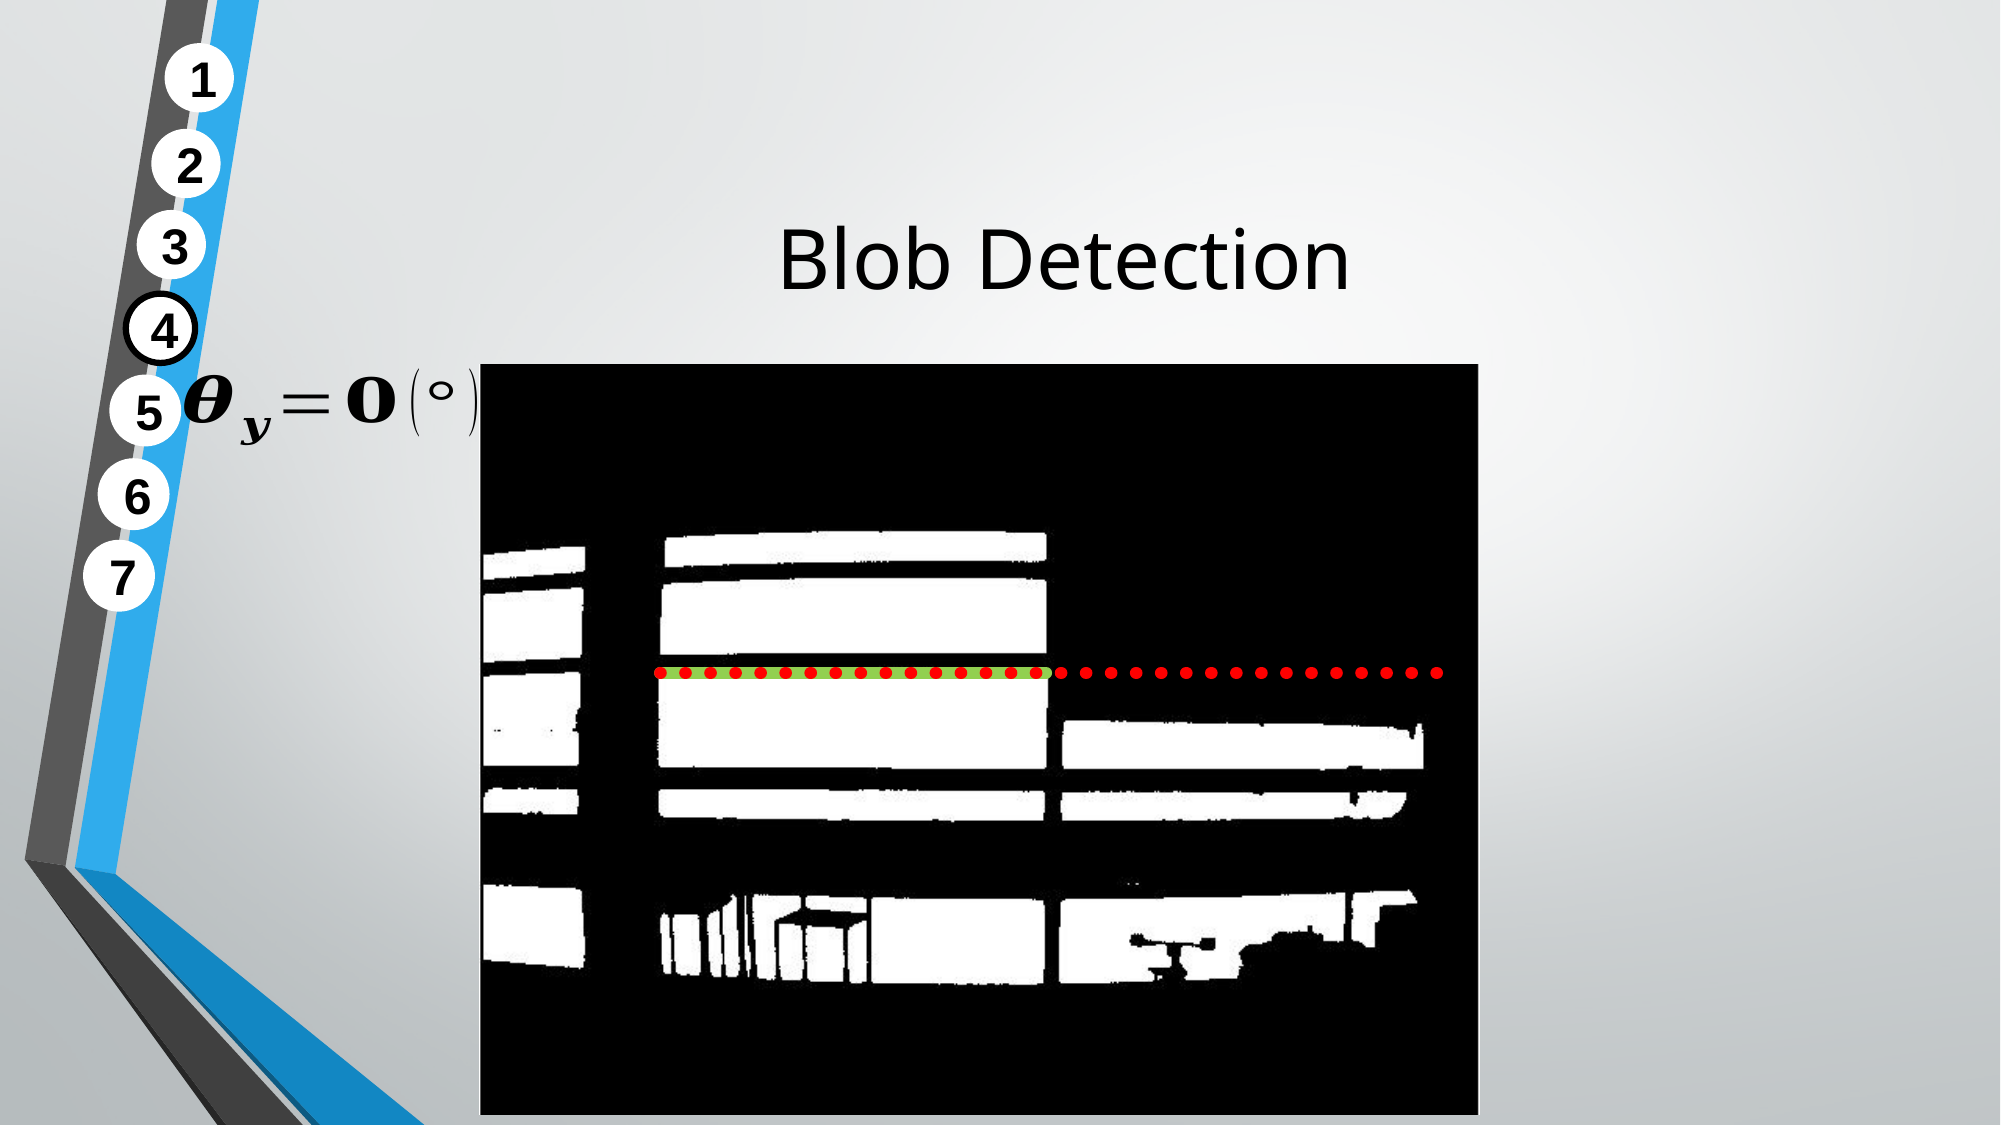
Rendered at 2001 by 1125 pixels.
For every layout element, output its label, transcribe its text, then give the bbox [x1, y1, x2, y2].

text_box 3 [135, 208, 208, 281]
text_box 5 [109, 374, 182, 447]
picture [478, 364, 1480, 1115]
title Blob Detection [243, 112, 1887, 400]
text_box 1 [163, 41, 236, 114]
text_box 6 [97, 458, 170, 531]
text_box 4 [124, 292, 197, 365]
text_box 7 [83, 539, 155, 612]
text_box 2 [150, 127, 222, 200]
